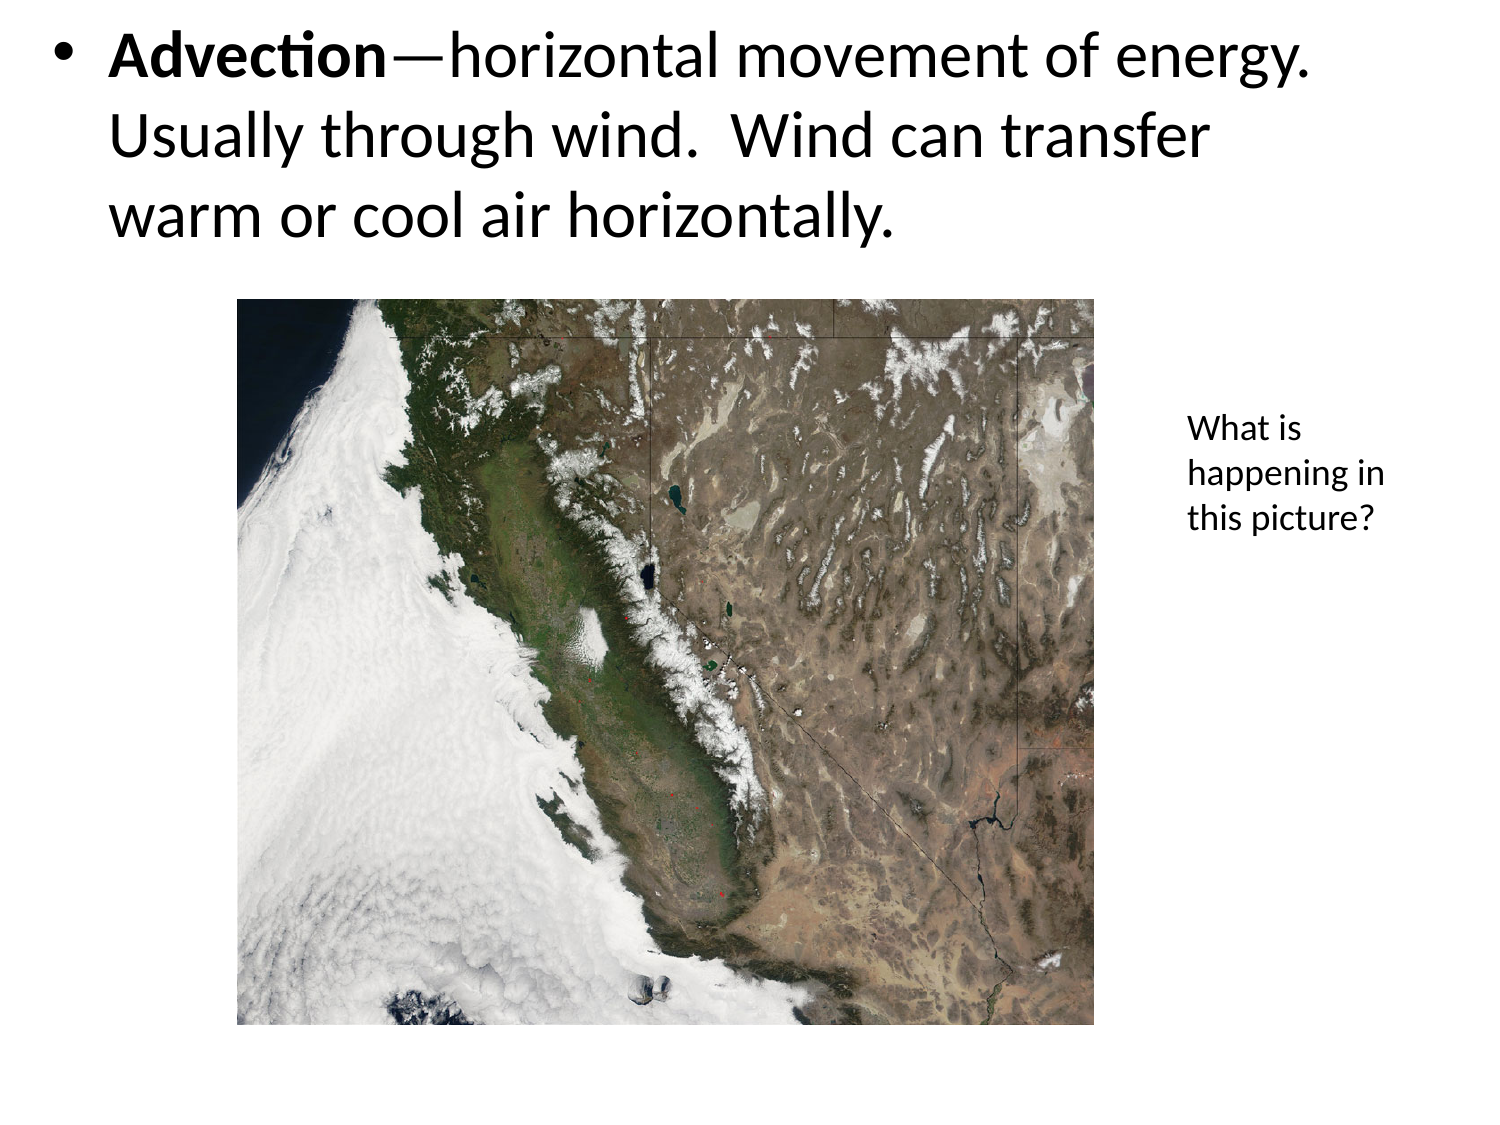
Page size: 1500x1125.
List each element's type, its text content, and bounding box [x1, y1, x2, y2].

list Advection—horizontal movement of energy. Usually through wind. Wind can transfer warm or cool air horizontally. [37, 2, 1388, 746]
picture [237, 299, 1094, 1026]
text_box What is happening in this picture? [1172, 395, 1455, 546]
